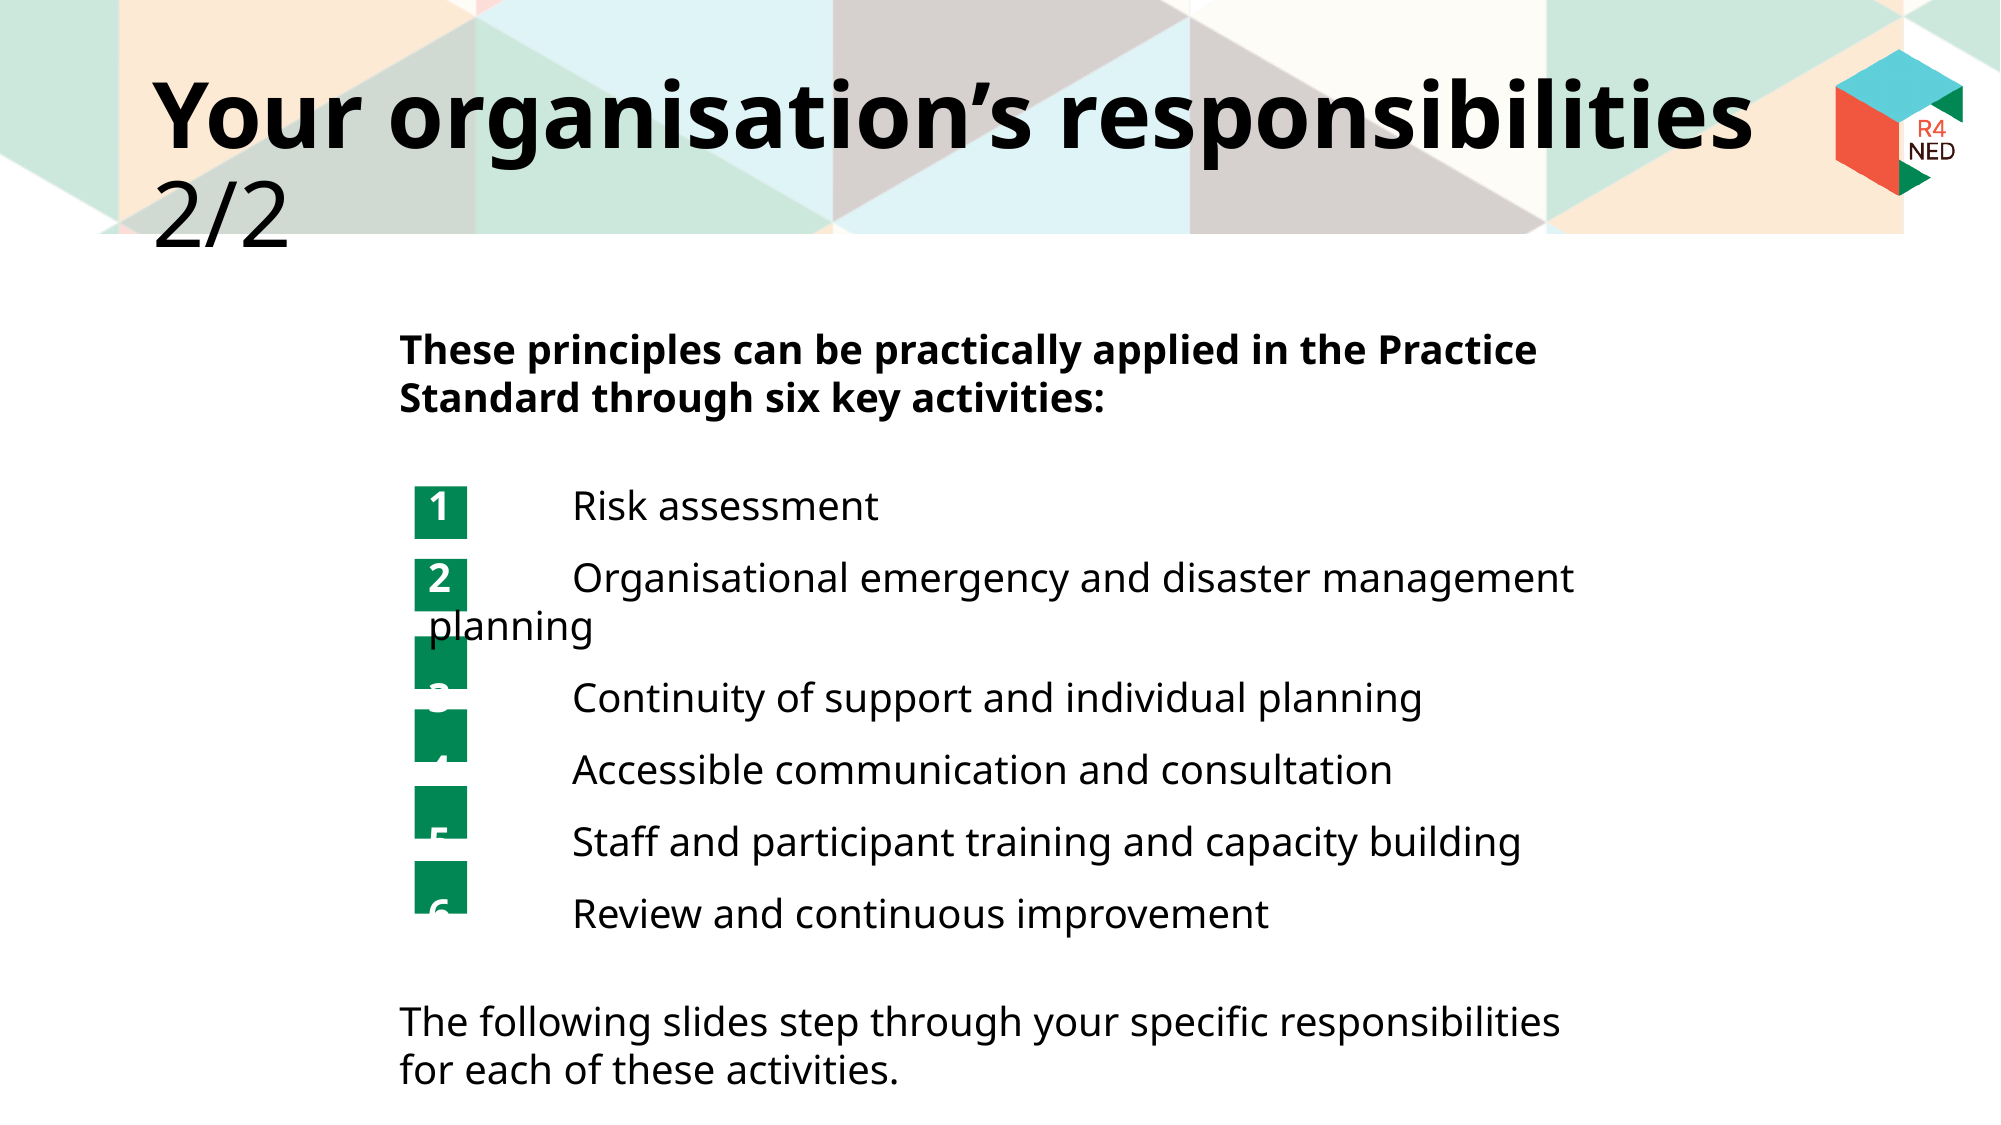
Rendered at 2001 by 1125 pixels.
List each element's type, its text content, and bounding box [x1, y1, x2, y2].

list These principles can be practically applied in the Practice Standard through six key activities: 1 Risk assessment 2 Organisational emergency and disaster management planning 3 Continuity of support and individual planning 4 Accessible communication and consultation 5 Staff and participant training and capacity building 6 Review and continuous improvement The following slides step through your specific responsibilities for each of these activities. [384, 317, 1616, 1102]
title Your organisation’s responsibilities 2/2 [137, 59, 1863, 278]
picture [1835, 49, 1970, 196]
